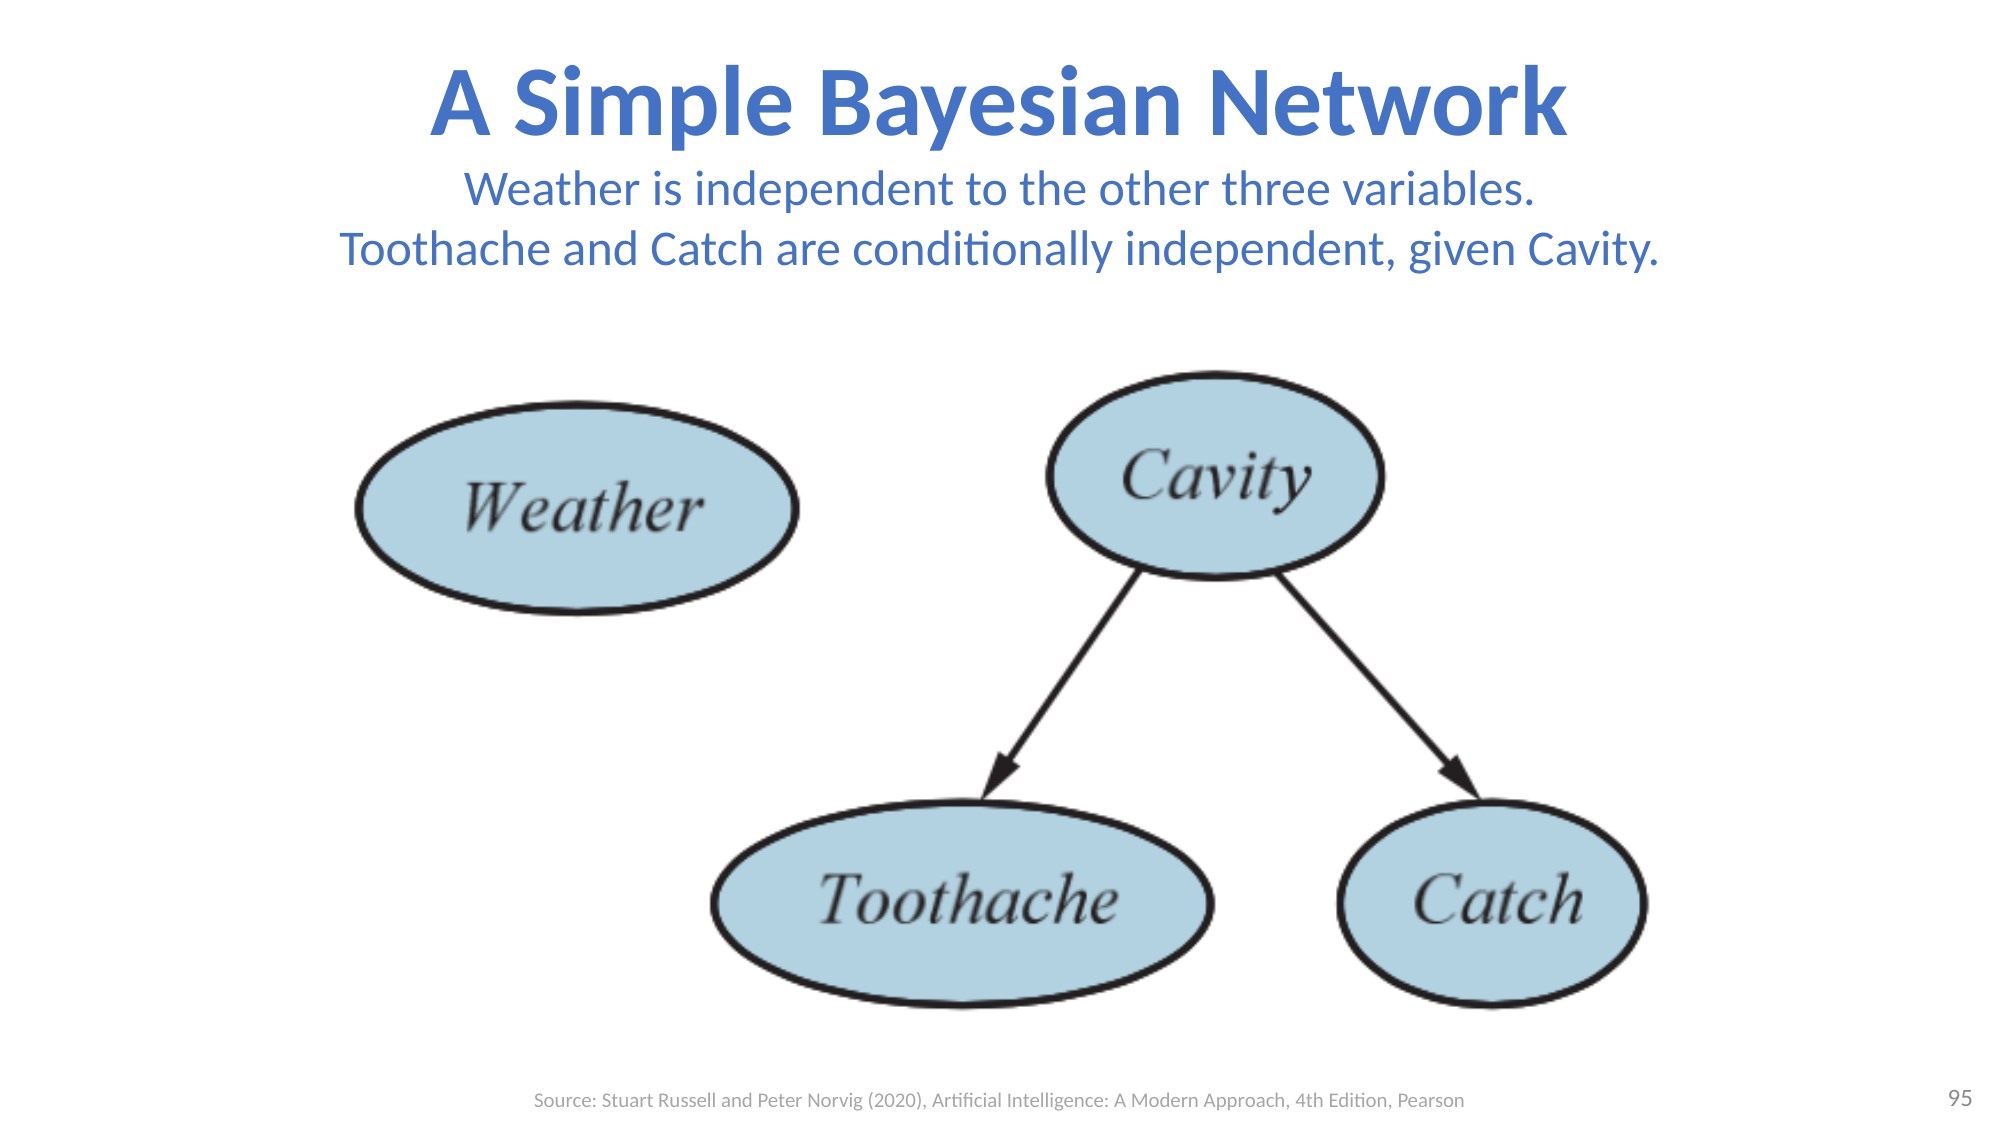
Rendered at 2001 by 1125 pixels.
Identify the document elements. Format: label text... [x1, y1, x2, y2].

picture [323, 348, 1677, 1046]
title A Simple Bayesian Network Weather is independent to the other three variables. Toothache and Catch are conditionally independent, given Cavity. [291, 20, 1709, 291]
text_box Source: Stuart Russell and Peter Norvig (2020), Artificial Intelligence: A Modern Approach, 4th Edition, Pearson [427, 1079, 1573, 1119]
slide_number 95 [1830, 1076, 1989, 1116]
